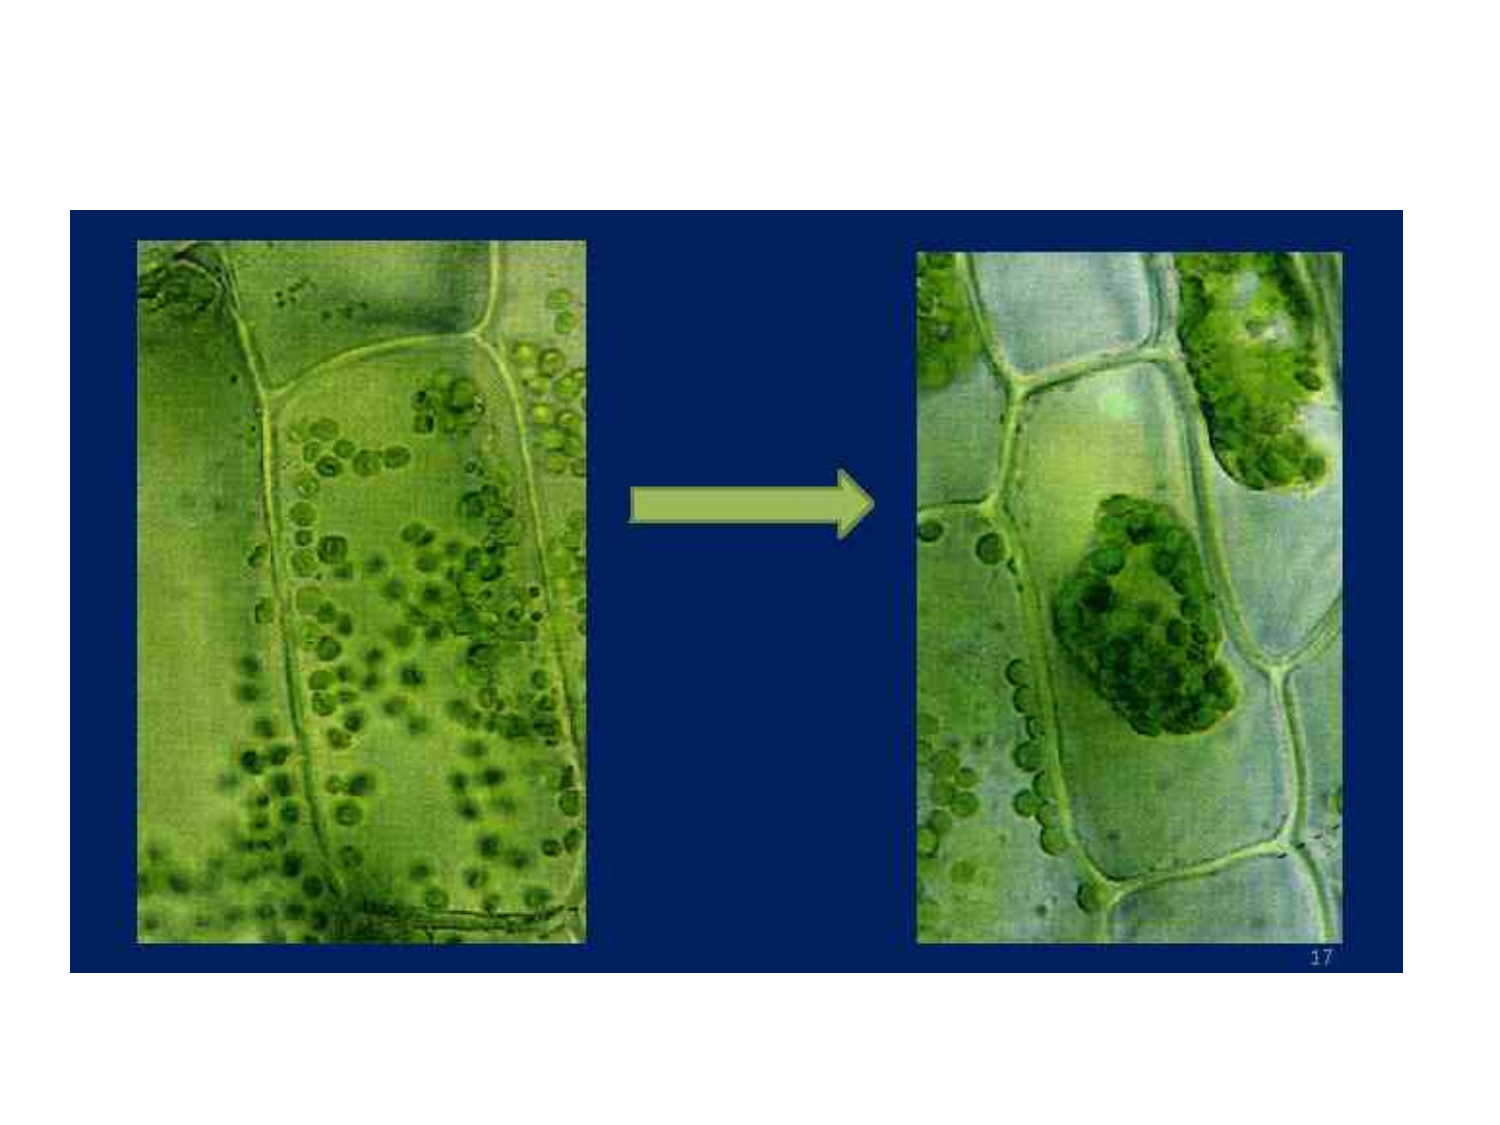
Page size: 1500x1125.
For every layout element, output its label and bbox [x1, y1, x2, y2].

picture [70, 210, 1403, 973]
